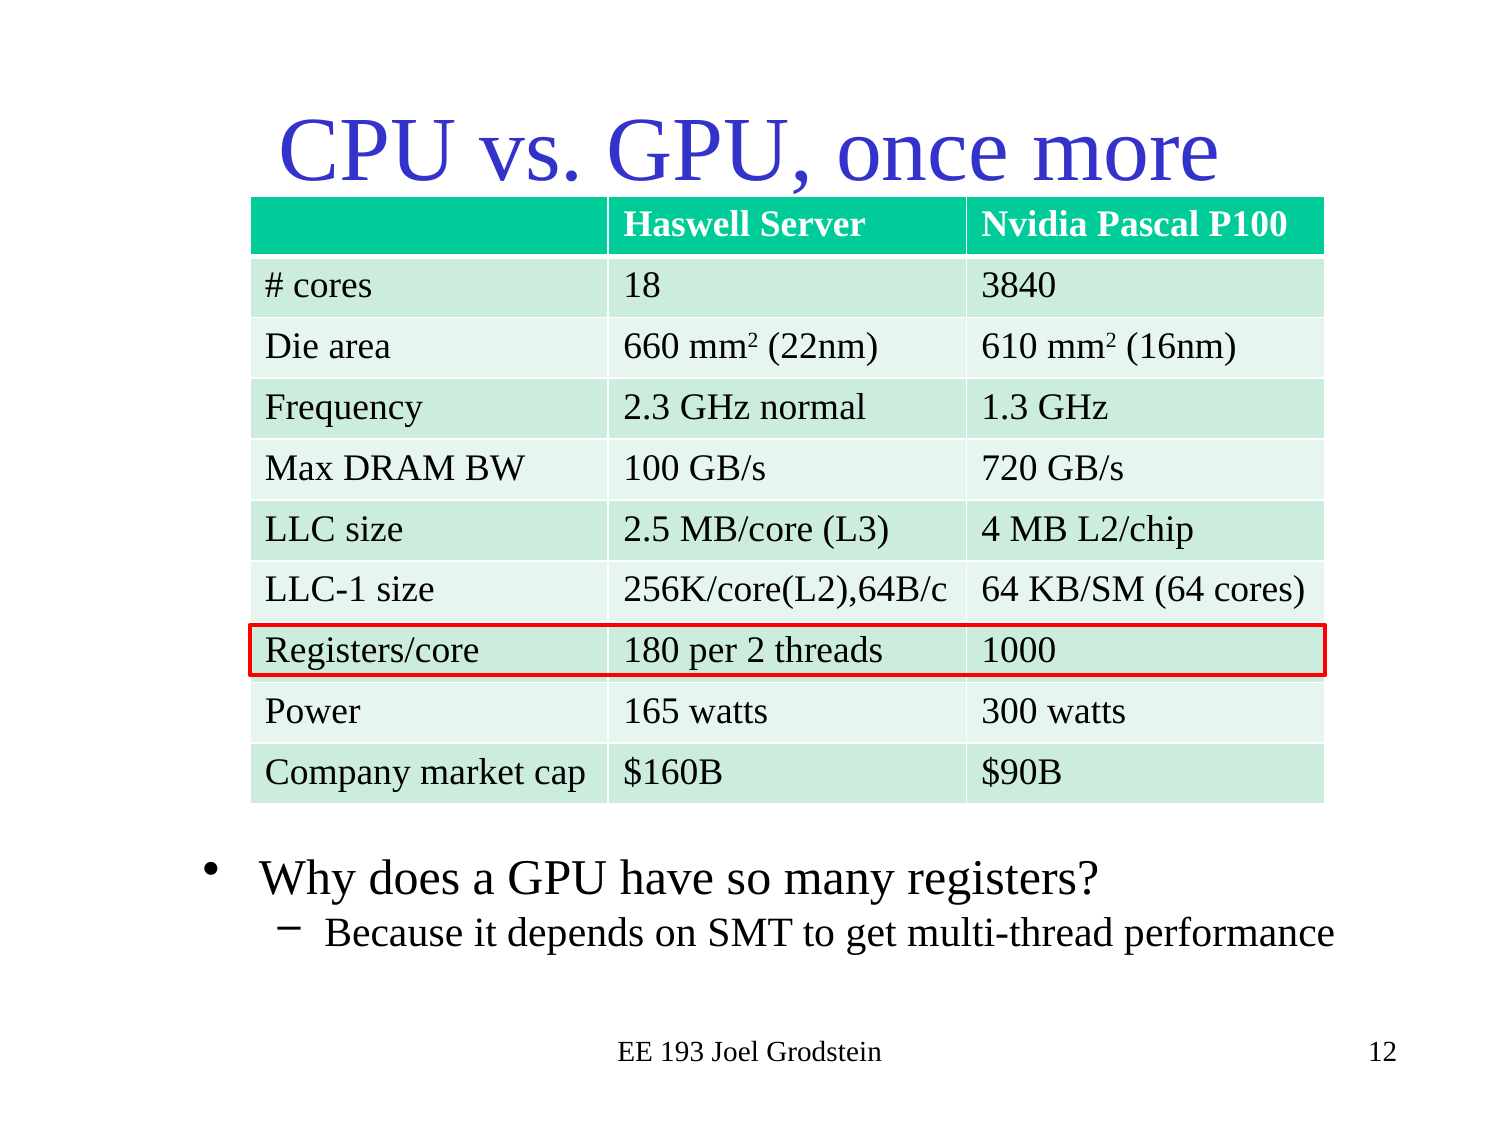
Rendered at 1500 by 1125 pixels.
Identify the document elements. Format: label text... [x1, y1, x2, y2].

table_cell 180 per 2 threads [609, 677, 966, 682]
table_cell Power [251, 683, 607, 742]
table_cell $160B [609, 744, 966, 803]
table_cell 64 KB/SM (64 cores) [967, 562, 1324, 621]
table_cell $90B [967, 744, 1324, 803]
table_cell 256K/core(L2),64B/c [609, 562, 966, 621]
table_cell 1000 [967, 677, 1324, 682]
table_cell Frequency [251, 379, 607, 438]
table_cell 100 GB/s [609, 440, 966, 499]
table_cell 660 mm2 (22nm) [609, 318, 966, 377]
table_cell 165 watts [609, 683, 966, 742]
table_cell 2.3 GHz normal [609, 379, 966, 438]
table_cell 18 [609, 259, 966, 317]
table_cell # cores [251, 259, 607, 317]
table_header Nvidia Pascal P100 [967, 197, 1324, 254]
table_cell 4 MB L2/chip [967, 501, 1324, 560]
table_cell 720 GB/s [967, 440, 1324, 499]
table_cell 610 mm2 (16nm) [967, 318, 1324, 377]
text_box [248, 623, 1327, 677]
table_cell 3840 [967, 259, 1324, 317]
table_cell LLC size [251, 501, 607, 560]
footer EE 193 Joel Grodstein [512, 1024, 988, 1101]
table_cell Max DRAM BW [251, 440, 607, 499]
table_cell Company market cap [251, 744, 607, 803]
table_cell 300 watts [967, 683, 1324, 742]
title CPU vs. GPU, once more [112, 50, 1388, 238]
table_header [251, 197, 607, 254]
table_cell Die area [251, 318, 607, 377]
list Why does a GPU have so many registers? Because it depends on SMT to get multi-thread performance [187, 837, 1388, 1063]
table_header Haswell Server [609, 197, 966, 254]
table_cell 1.3 GHz [967, 379, 1324, 438]
table_cell 2.5 MB/core (L3) [609, 501, 966, 560]
table_cell Registers/core [251, 677, 607, 682]
table_cell LLC-1 size [251, 562, 607, 621]
